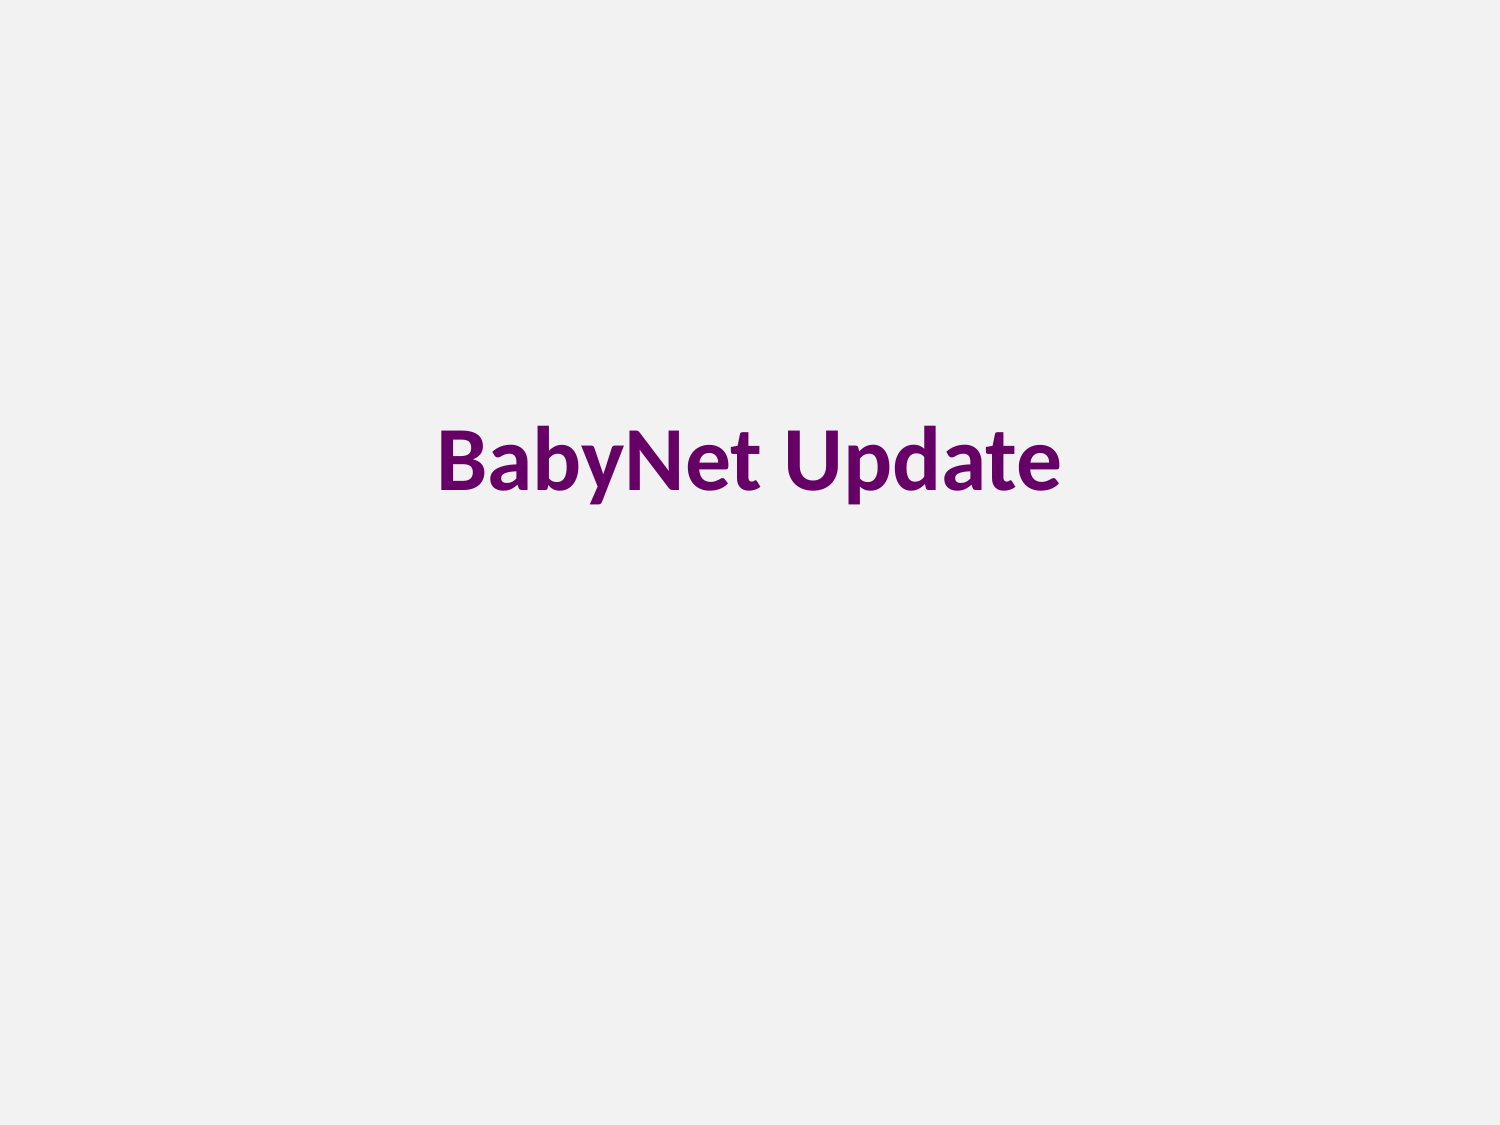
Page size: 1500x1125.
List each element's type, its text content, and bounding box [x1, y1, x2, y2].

list BabyNet Update [75, 262, 1425, 1005]
